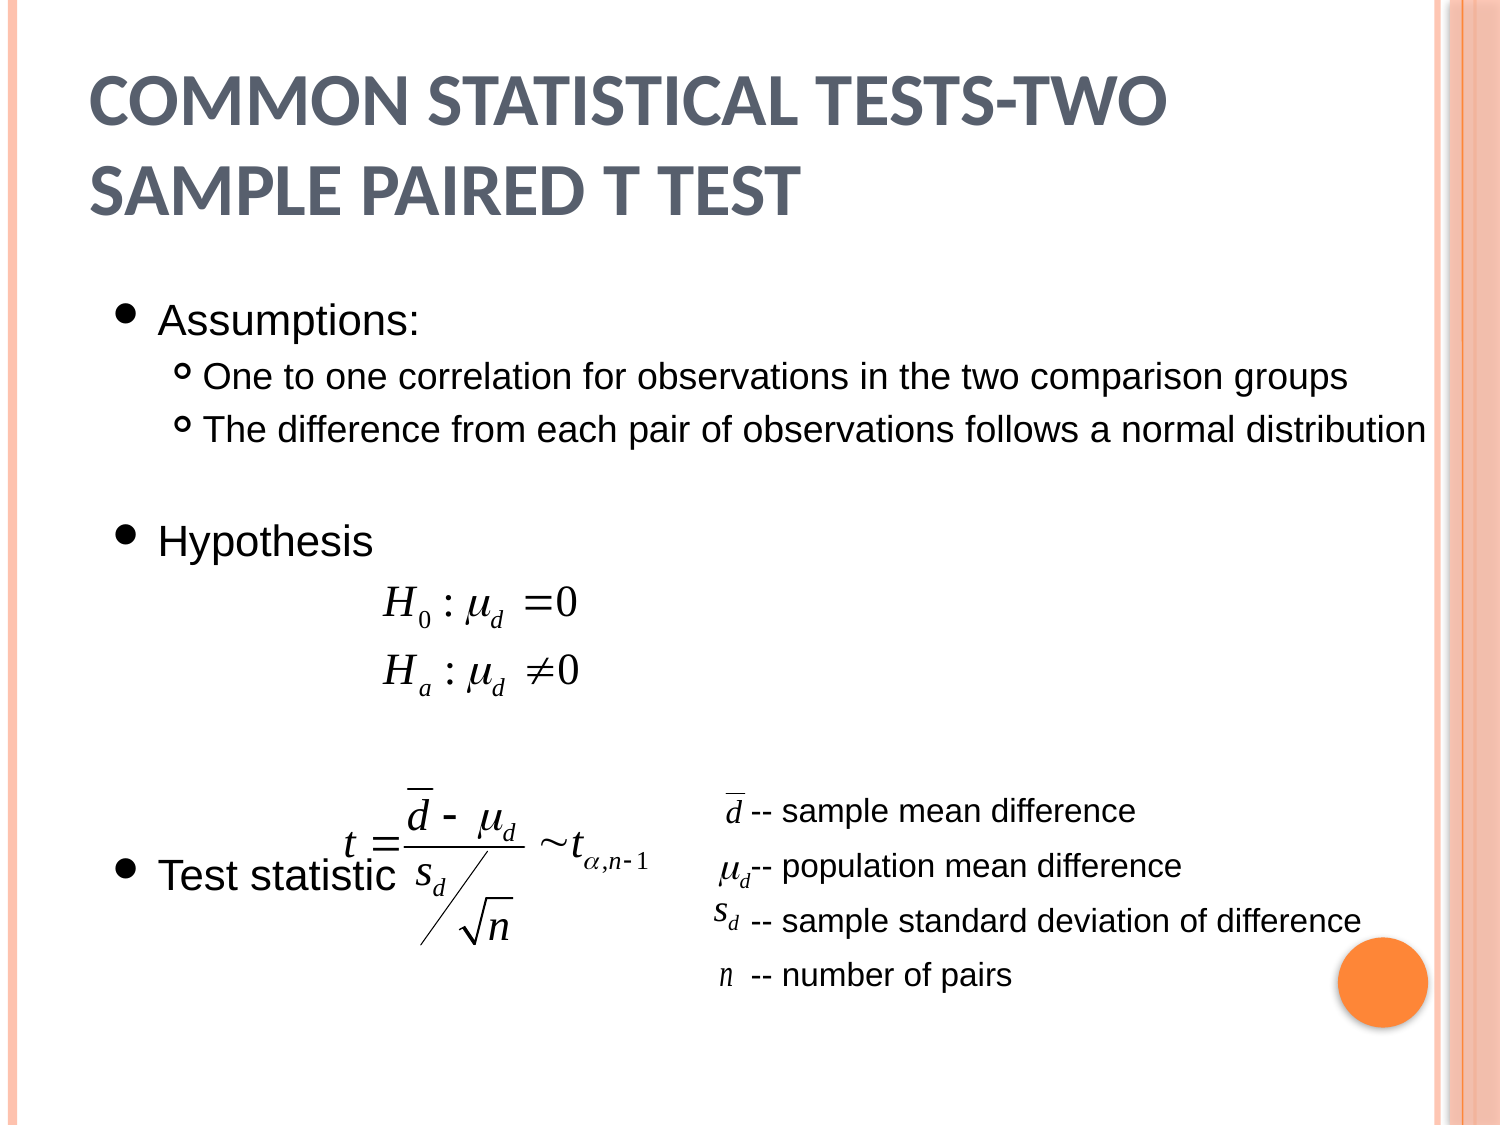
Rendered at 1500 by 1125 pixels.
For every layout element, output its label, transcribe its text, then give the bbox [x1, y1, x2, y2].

title Common statistical tests-two sample paired t test [75, 50, 1363, 238]
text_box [374, 571, 588, 708]
list Assumptions: One to one correlation for observations in the two comparison groups The difference from each pair of observations follows a normal distribution Hypothesis Test statistic [37, 245, 1500, 1046]
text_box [336, 779, 1383, 1005]
